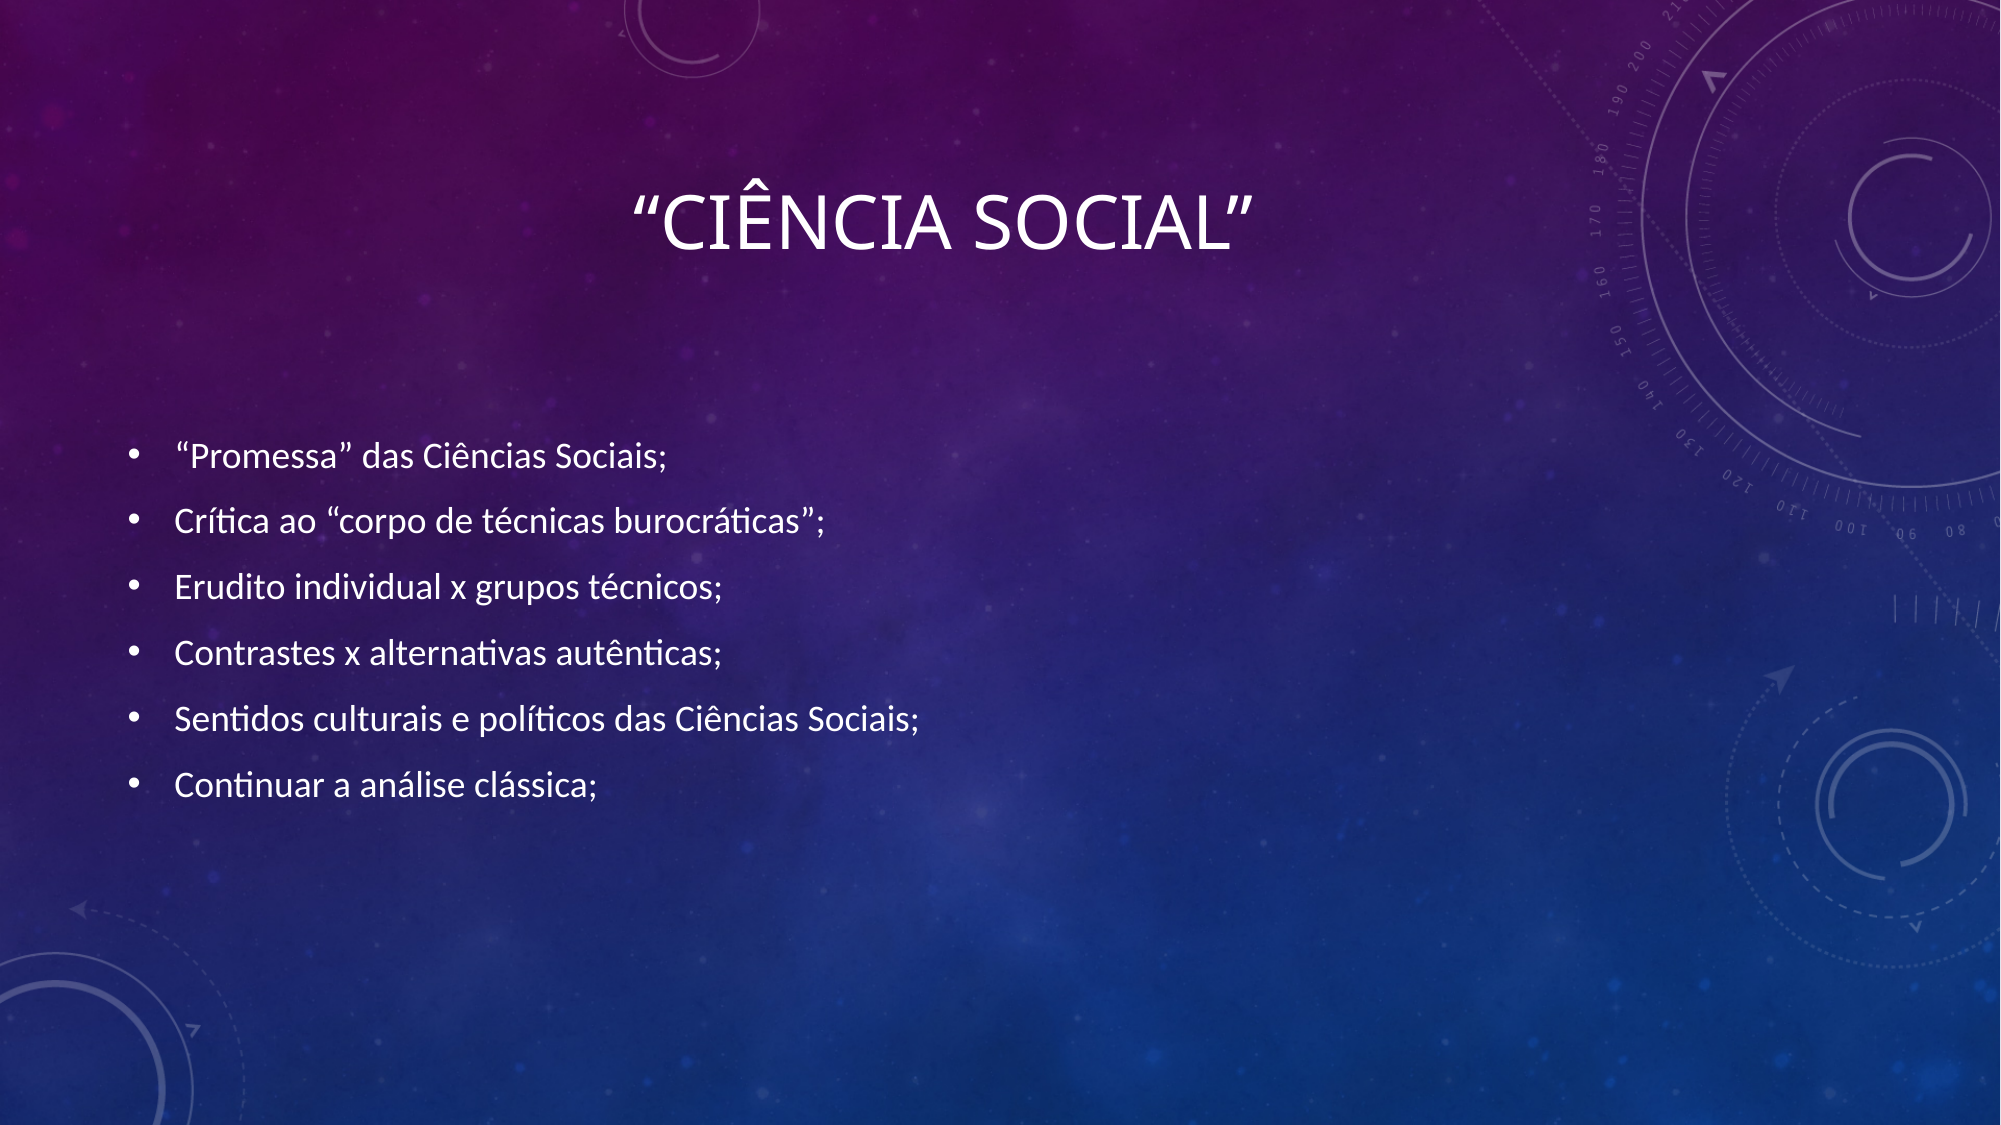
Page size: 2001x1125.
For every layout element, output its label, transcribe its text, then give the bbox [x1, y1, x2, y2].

picture [0, 0, 2001, 1125]
title “ciência social” [112, 99, 1775, 339]
list “Promessa” das Ciências Sociais; Crítica ao “corpo de técnicas burocráticas”; Erudito individual x grupos técnicos; Contrastes x alternativas autênticas; Sentidos culturais e políticos das Ciências Sociais; Continuar a análise clássica; [112, 351, 1775, 950]
